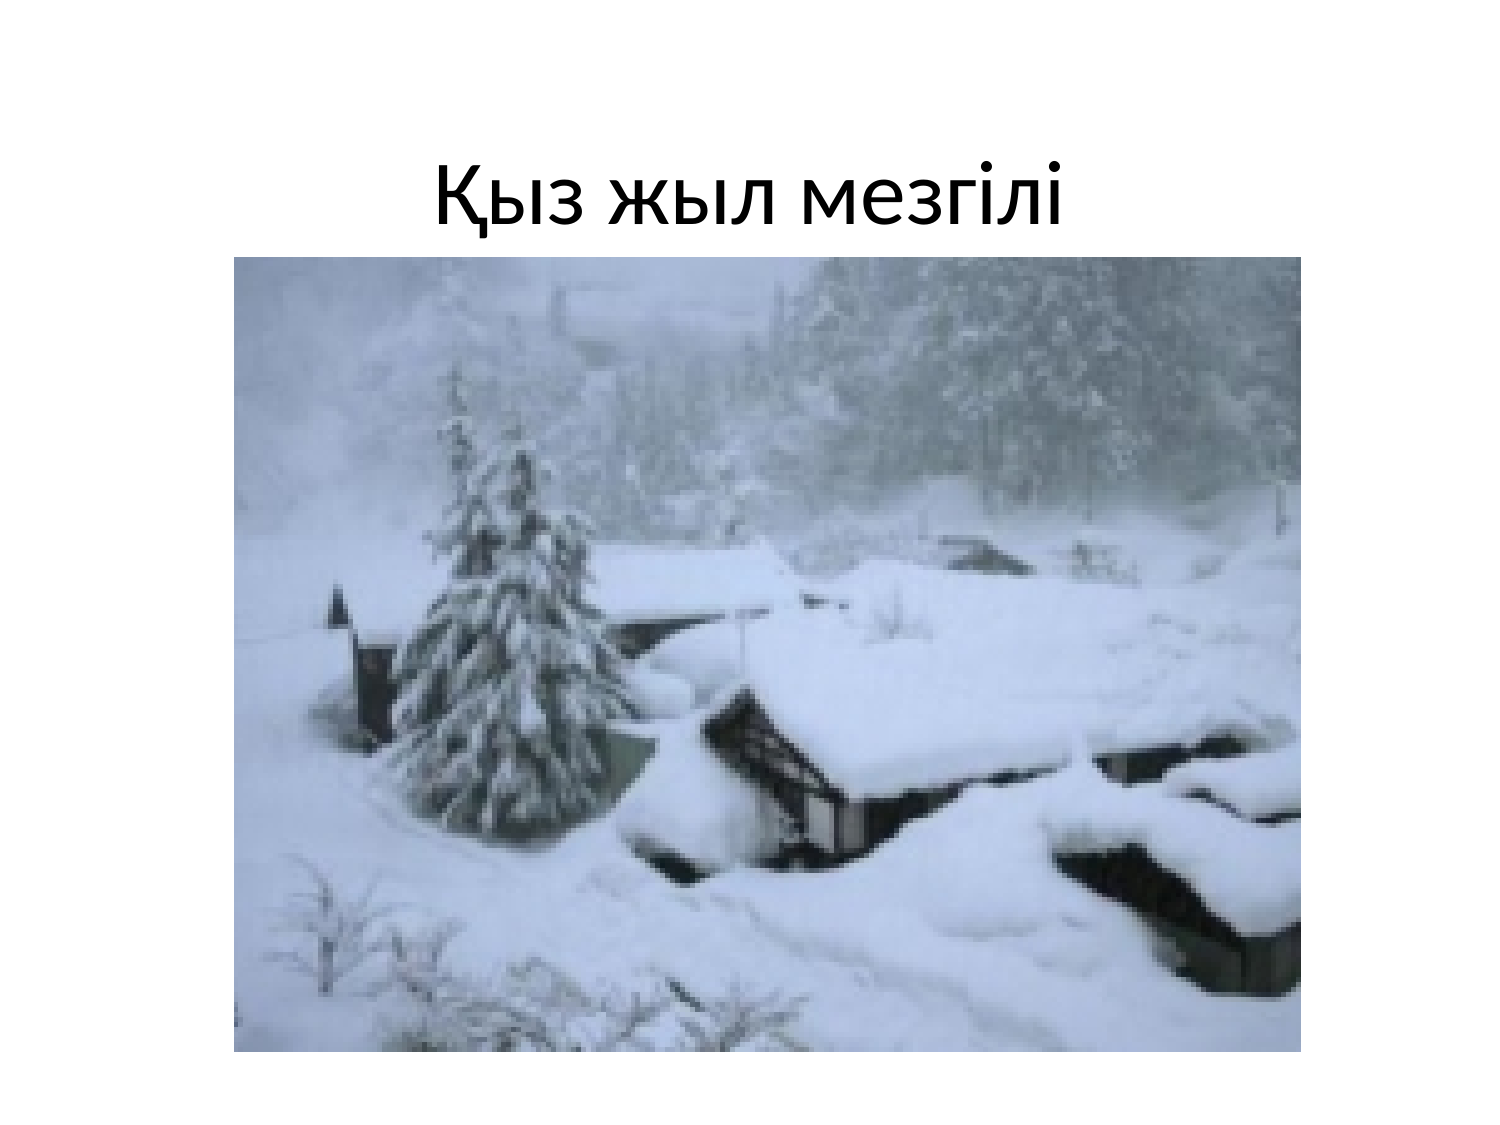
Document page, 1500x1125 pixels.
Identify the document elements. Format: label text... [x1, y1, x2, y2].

title Қыз жыл мезгілі [112, 93, 1388, 282]
picture [234, 257, 1301, 1052]
